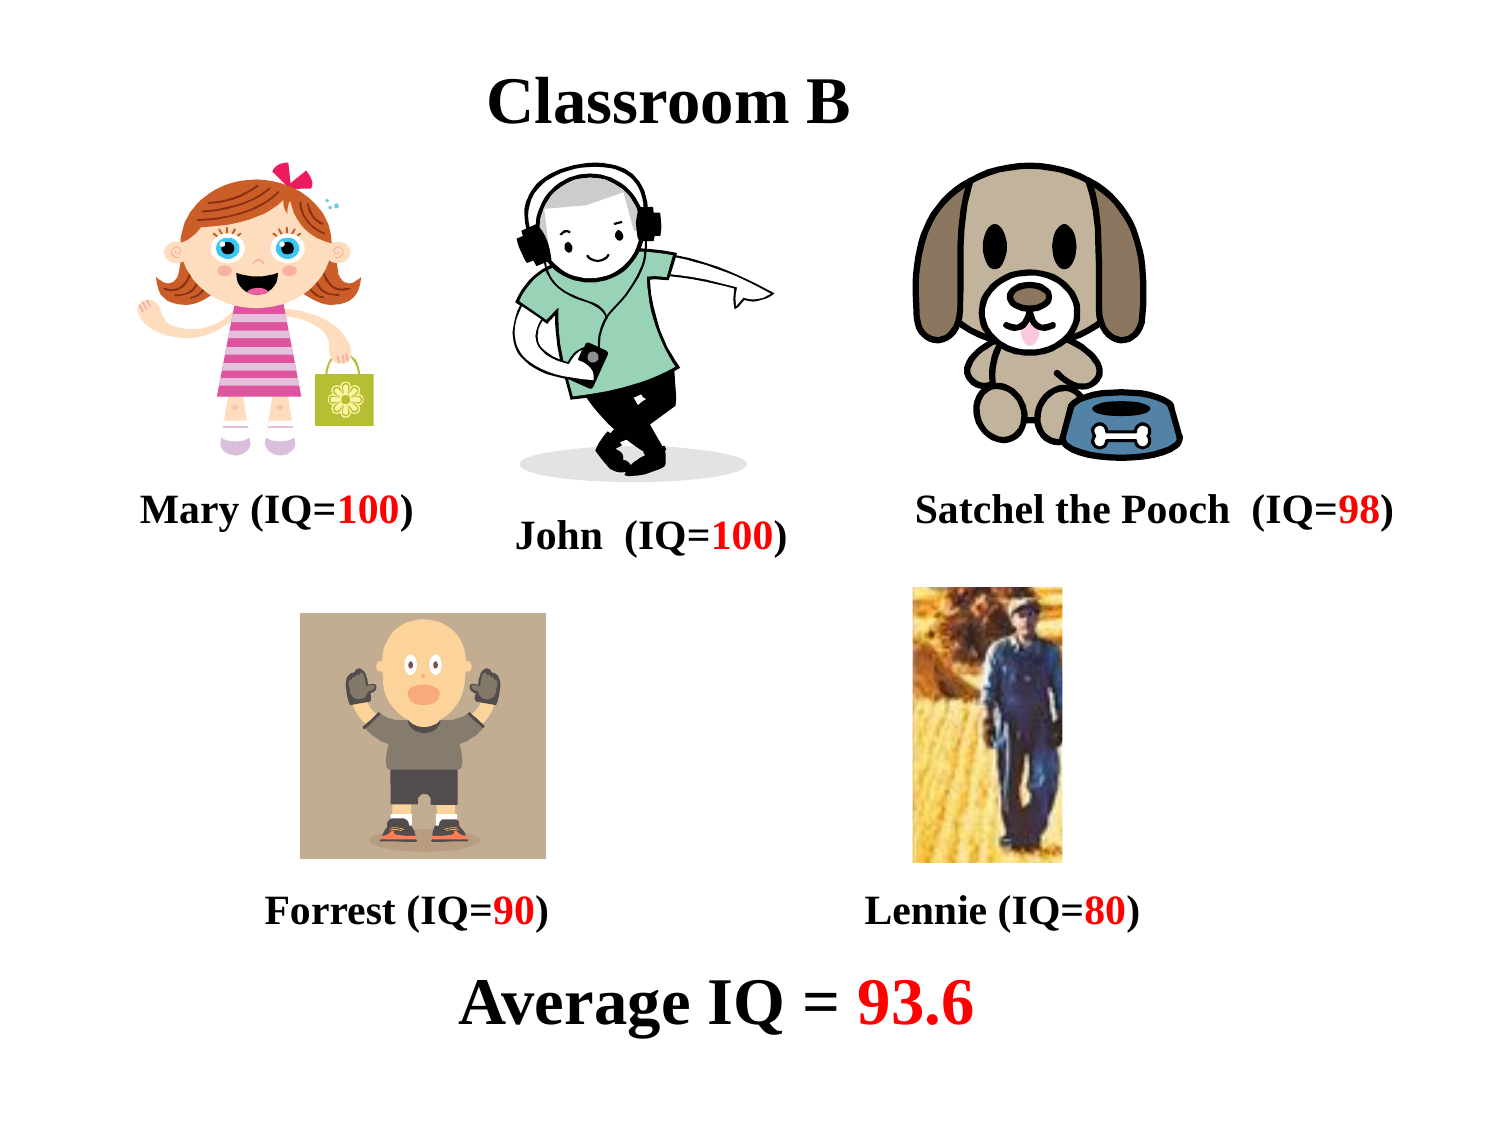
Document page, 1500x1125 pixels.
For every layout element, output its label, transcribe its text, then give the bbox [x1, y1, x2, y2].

picture [299, 612, 547, 859]
picture [912, 162, 1184, 462]
text_box Forrest (IQ=90) [249, 875, 688, 940]
text_box Lennie (IQ=80) [849, 875, 1225, 940]
text_box Mary (IQ=100) [125, 474, 450, 540]
text_box Satchel the Pooch (IQ=98) [900, 474, 1450, 540]
picture [137, 162, 374, 456]
picture [512, 162, 775, 483]
text_box Classroom B [237, 49, 1200, 145]
text_box Average IQ = 93.6 [412, 950, 1038, 1069]
text_box John (IQ=100) [500, 500, 825, 565]
picture [912, 587, 1063, 863]
